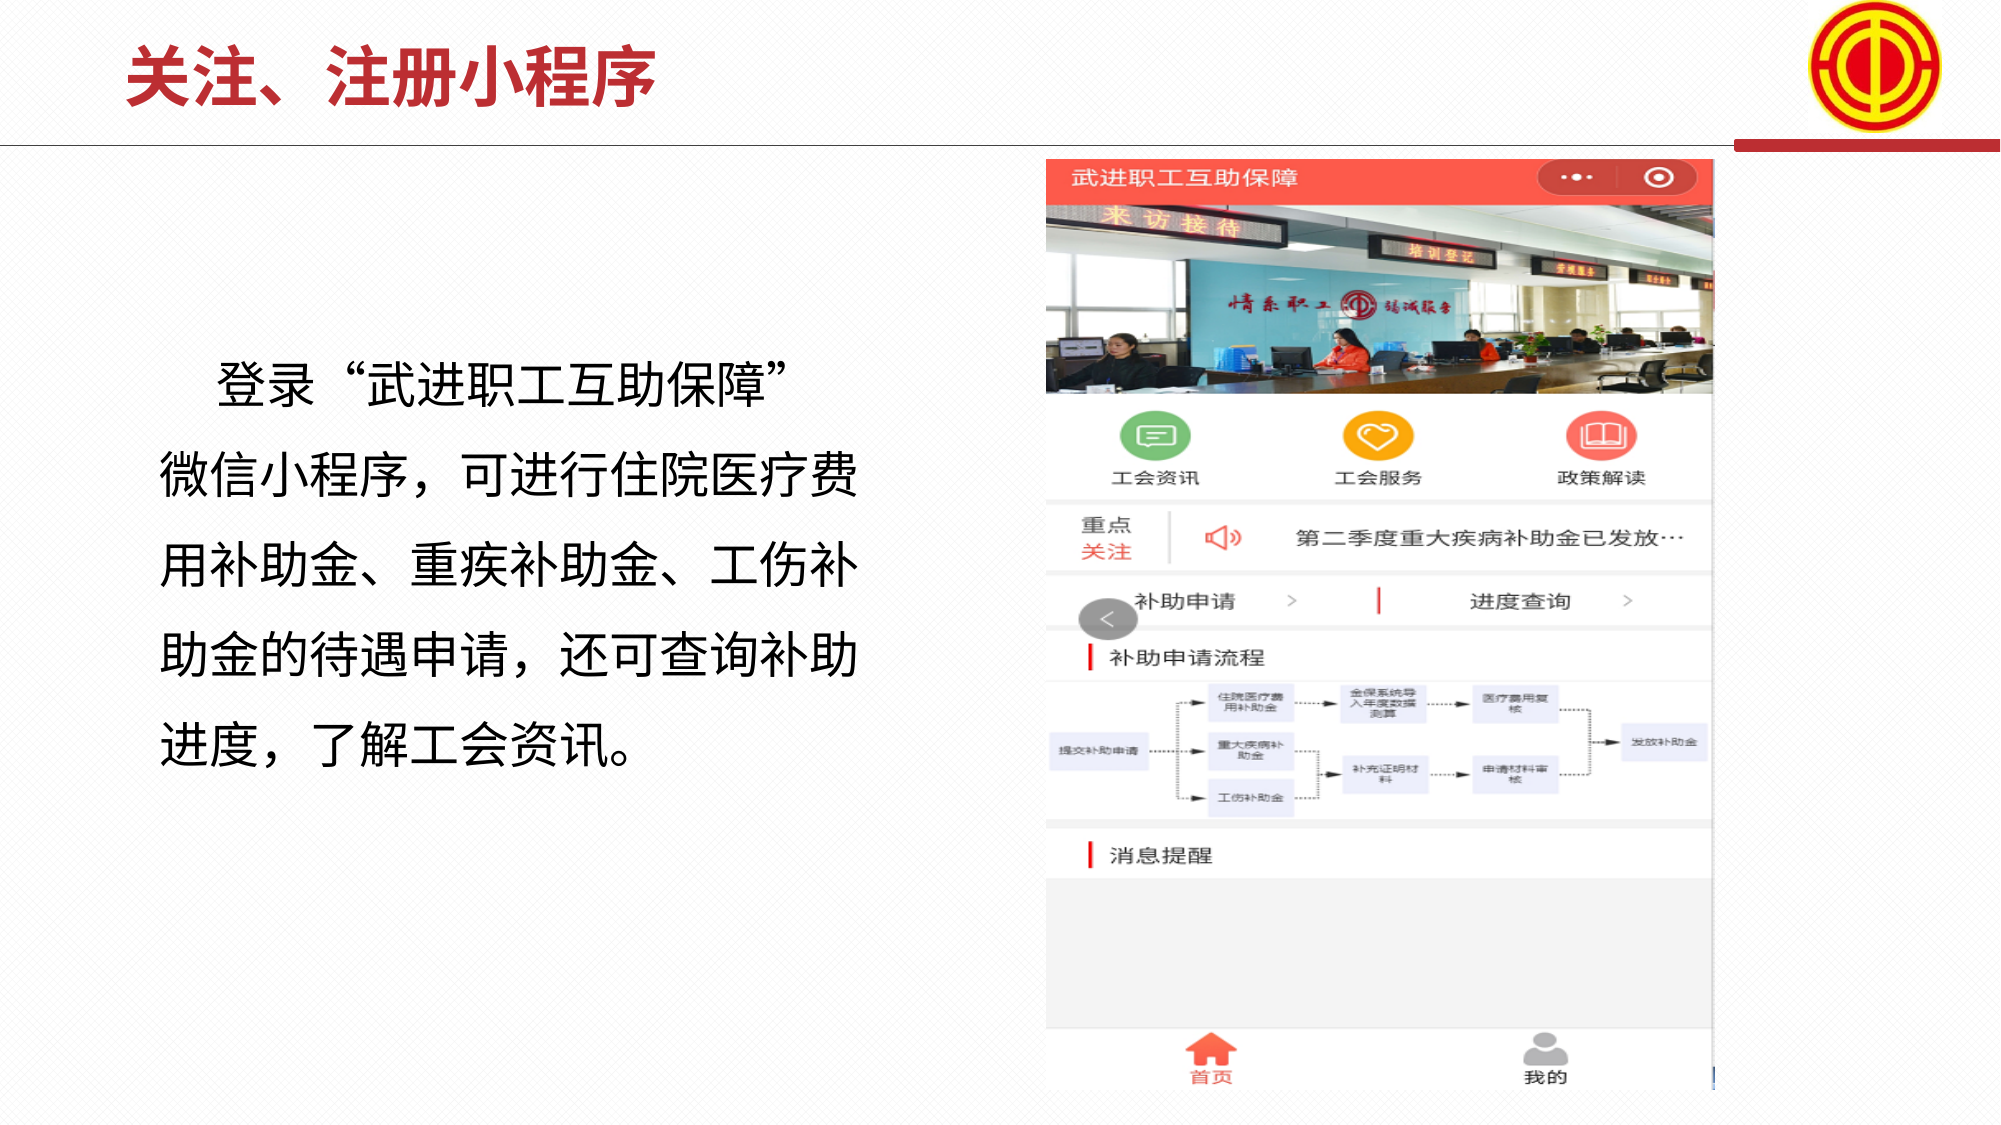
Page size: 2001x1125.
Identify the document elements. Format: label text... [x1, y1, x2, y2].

picture [1808, 0, 1942, 133]
picture [1046, 159, 1716, 1091]
text_box 登录“武进职工互助保障” 微信小程序，可进行住院医疗费用补助金、重疾补助金、工伤补助金的待遇申请，还可查询补助进度，了解工会资讯。 [144, 316, 883, 782]
text_box 关注、注册小程序 [109, 44, 1803, 106]
